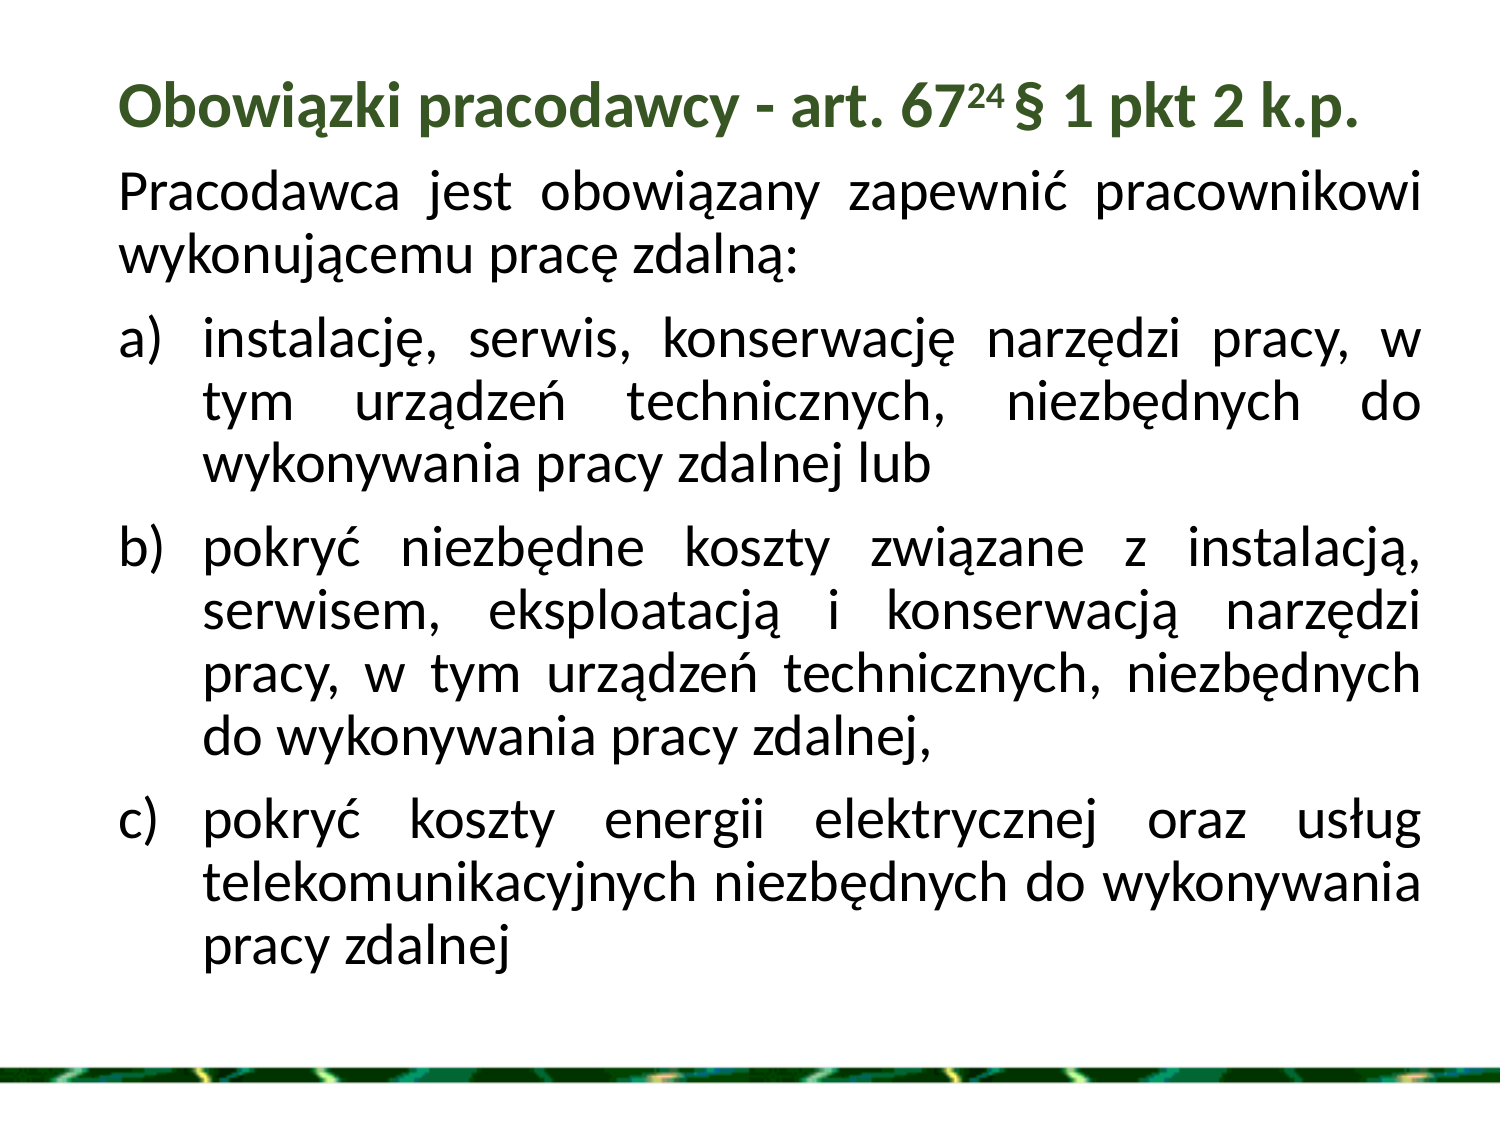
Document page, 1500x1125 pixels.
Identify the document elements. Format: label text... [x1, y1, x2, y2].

title Obowiązki pracodawcy - art. 6724 § 1 pkt 2 k.p. [103, 59, 1397, 153]
list Pracodawca jest obowiązany zapewnić pracownikowi wykonującemu pracę zdalną: instalację, serwis, konserwację narzędzi pracy, w tym urządzeń technicznych, niezbędnych do wykonywania pracy zdalnej lub pokryć niezbędne koszty związane z instalacją, serwisem, eksploatacją i konserwacją narzędzi pracy, w tym urządzeń technicznych, niezbędnych do wykonywania pracy zdalnej, pokryć koszty energii elektrycznej oraz usług telekomunikacyjnych niezbędnych do wykonywania pracy zdalnej [103, 153, 1438, 1046]
picture [0, 1063, 1500, 1089]
